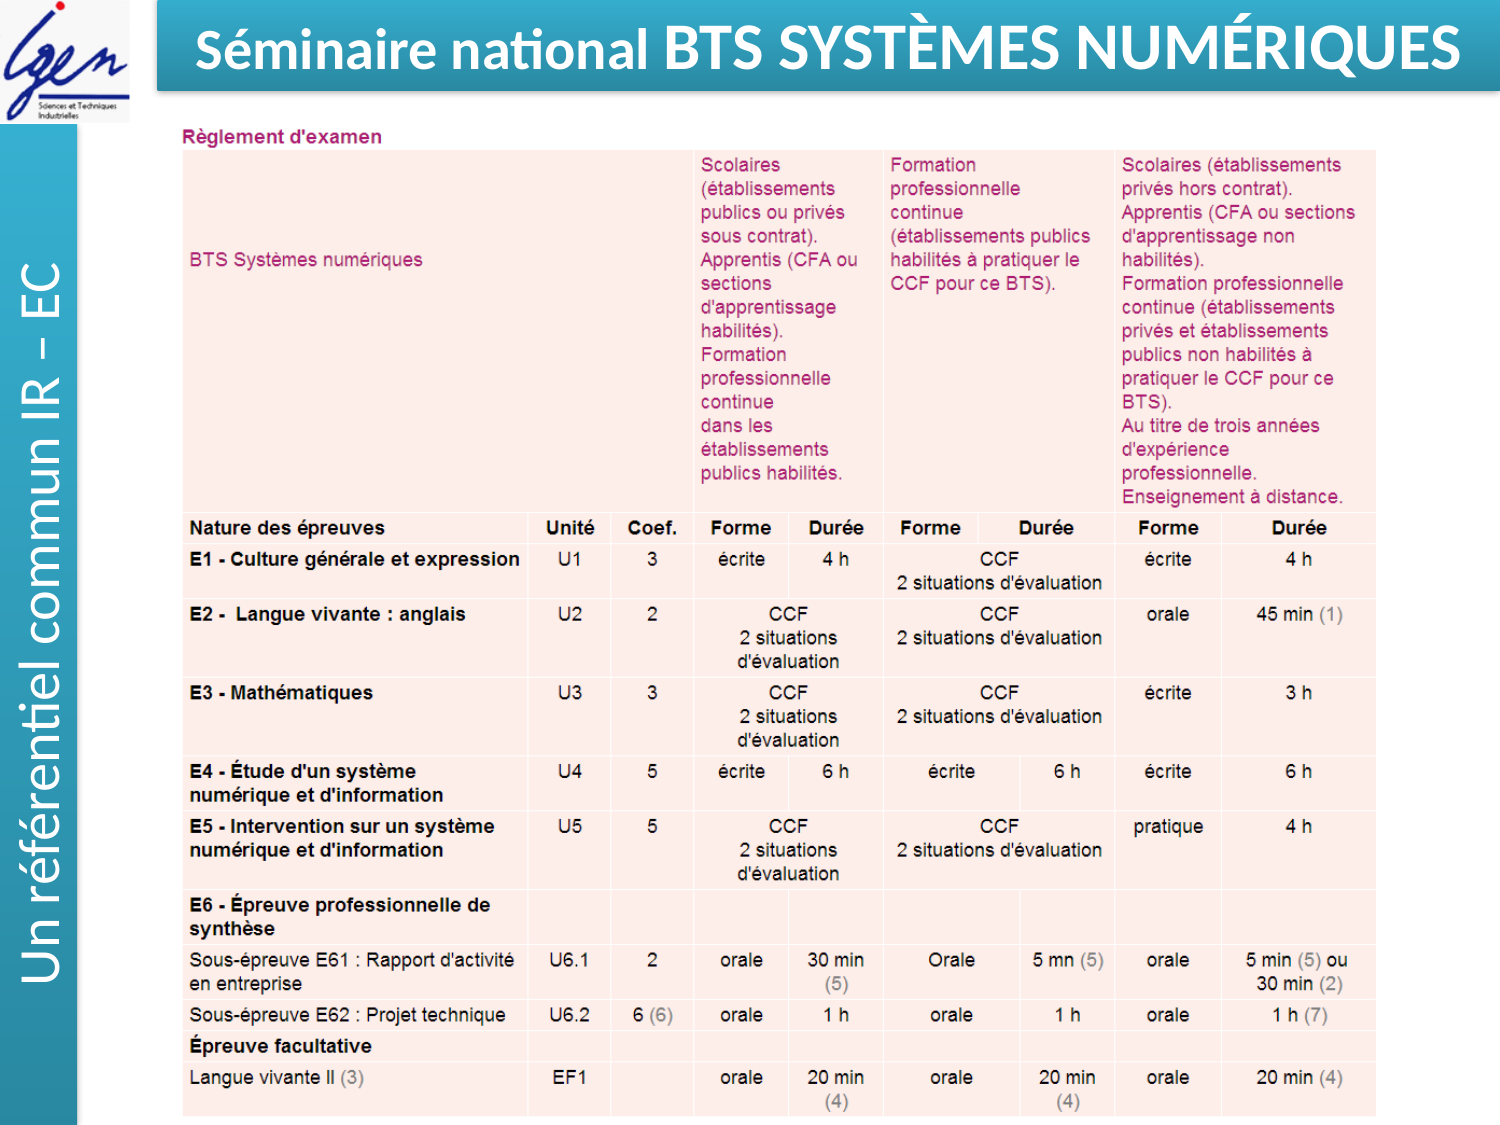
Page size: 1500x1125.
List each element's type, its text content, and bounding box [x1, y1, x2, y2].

picture [0, 0, 132, 124]
picture [170, 123, 1390, 1125]
text_box Eléments de constat [96, 0, 1447, 148]
text_box Séminaire national BTS SYSTÈMES NUMÉRIQUES [157, 0, 1500, 91]
text_box Un référentiel commun IR – EC [0, 132, 78, 1125]
